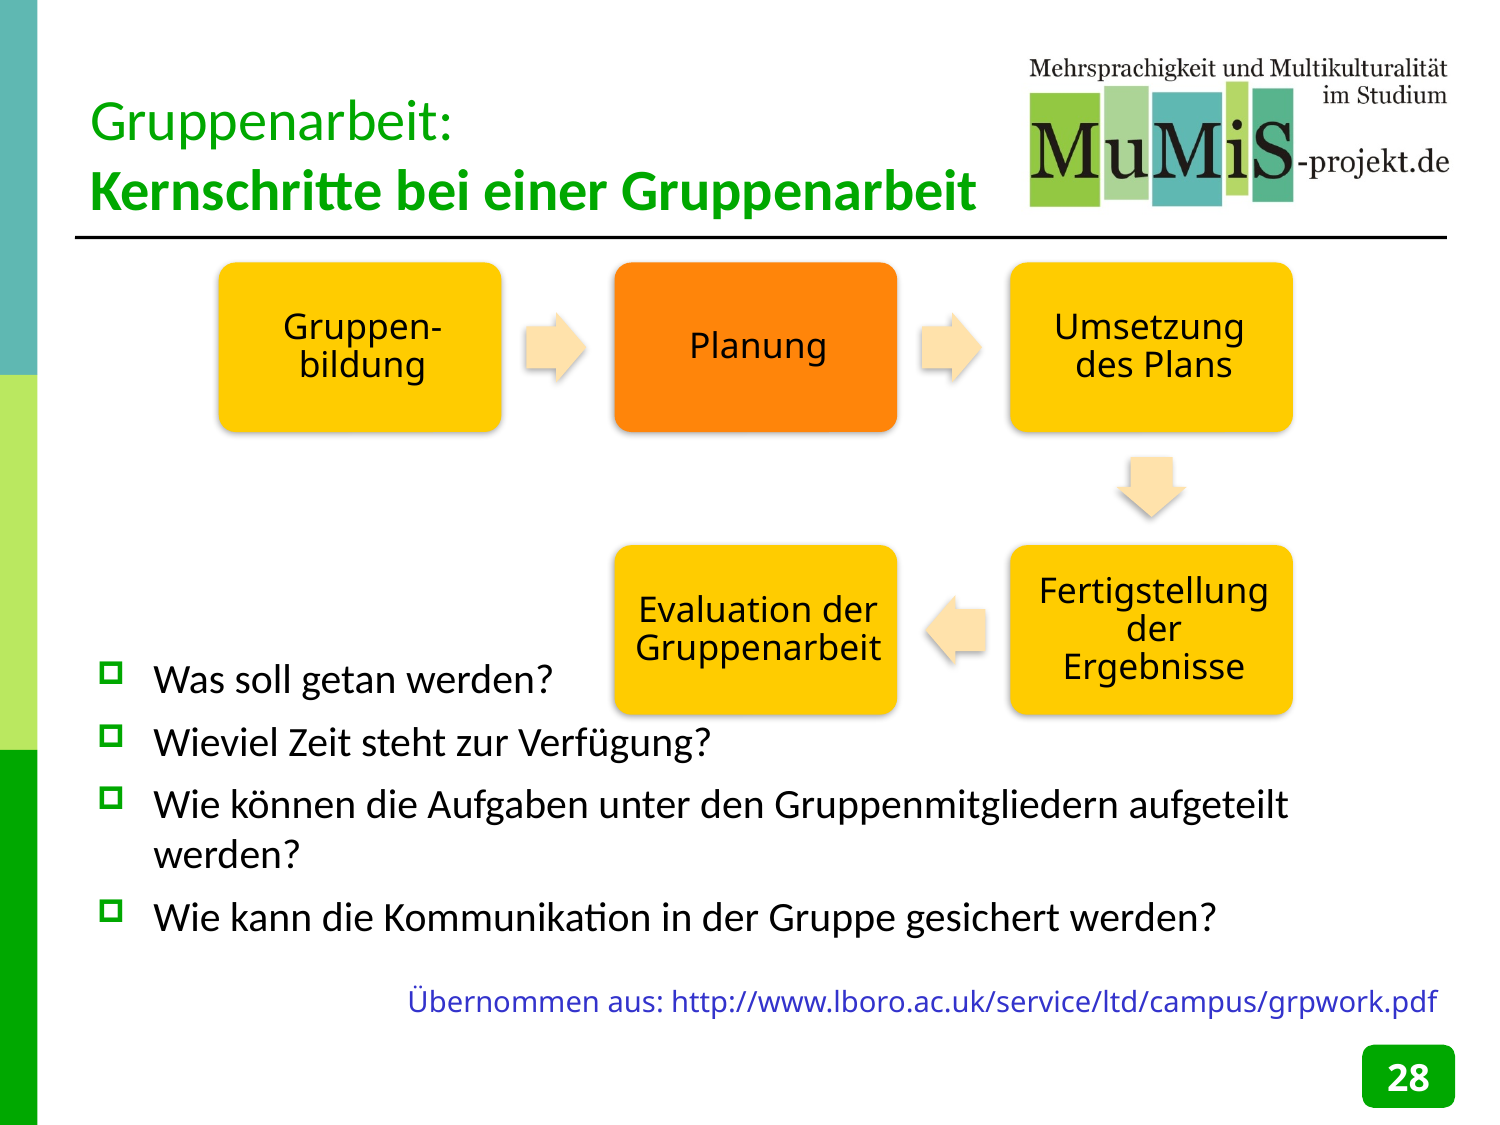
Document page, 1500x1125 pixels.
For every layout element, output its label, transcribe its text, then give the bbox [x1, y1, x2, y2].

list Was soll getan werden? Wieviel Zeit steht zur Verfügung? Wie können die Aufgaben unter den Gruppenmitgliedern aufgeteilt werden? Wie kann die Kommunikation in der Gruppe gesichert werden? [81, 269, 1455, 988]
text_box 28 [1362, 1044, 1456, 1108]
picture [1448, 50, 1456, 215]
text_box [140, 262, 1372, 716]
text_box Übernommen aus: http://www.lboro.ac.uk/service/ltd/campus/grpwork.pdf [236, 975, 1453, 1026]
title Gruppenarbeit: Kernschritte bei einer Gruppenarbeit [74, 42, 1448, 230]
